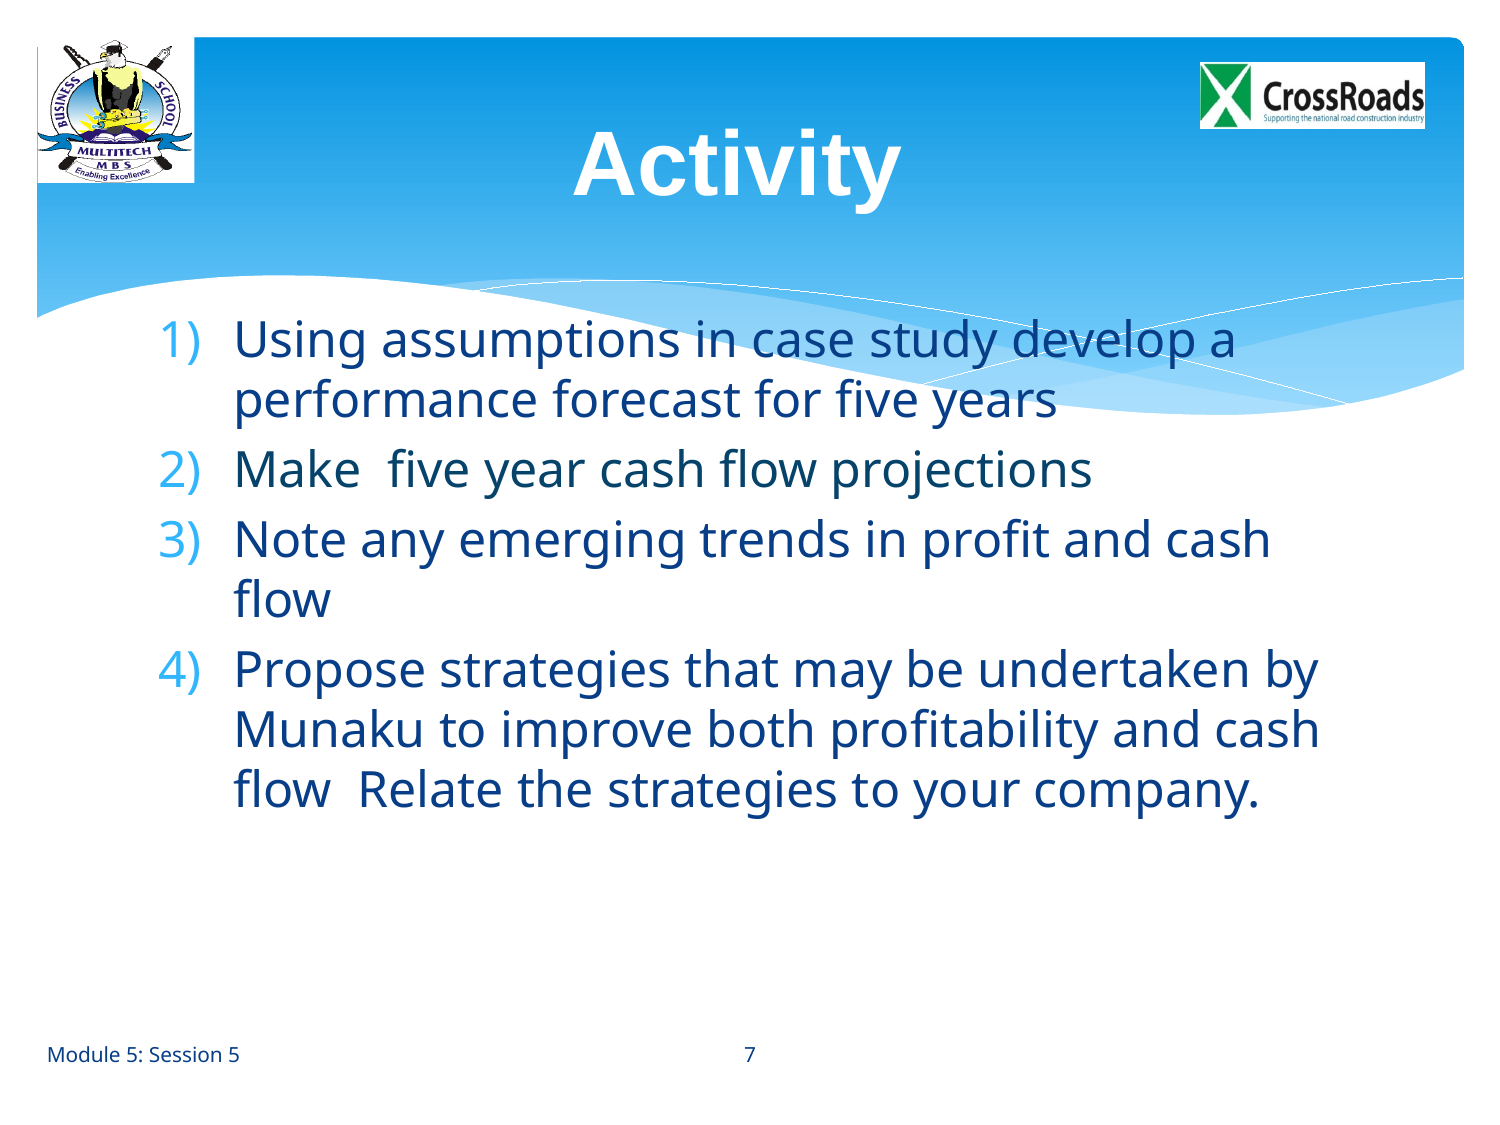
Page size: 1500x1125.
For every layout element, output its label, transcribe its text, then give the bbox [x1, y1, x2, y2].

slide_number 7 [654, 1025, 846, 1086]
title Activity [75, 55, 1425, 261]
footer Module 5: Session 5 [31, 1025, 653, 1086]
list Using assumptions in case study develop a performance forecast for five years Make five year cash flow projections Note any emerging trends in profit and cash flow Propose strategies that may be undertaken by Munaku to improve both profitability and cash flow Relate the strategies to your company. [143, 299, 1359, 1005]
